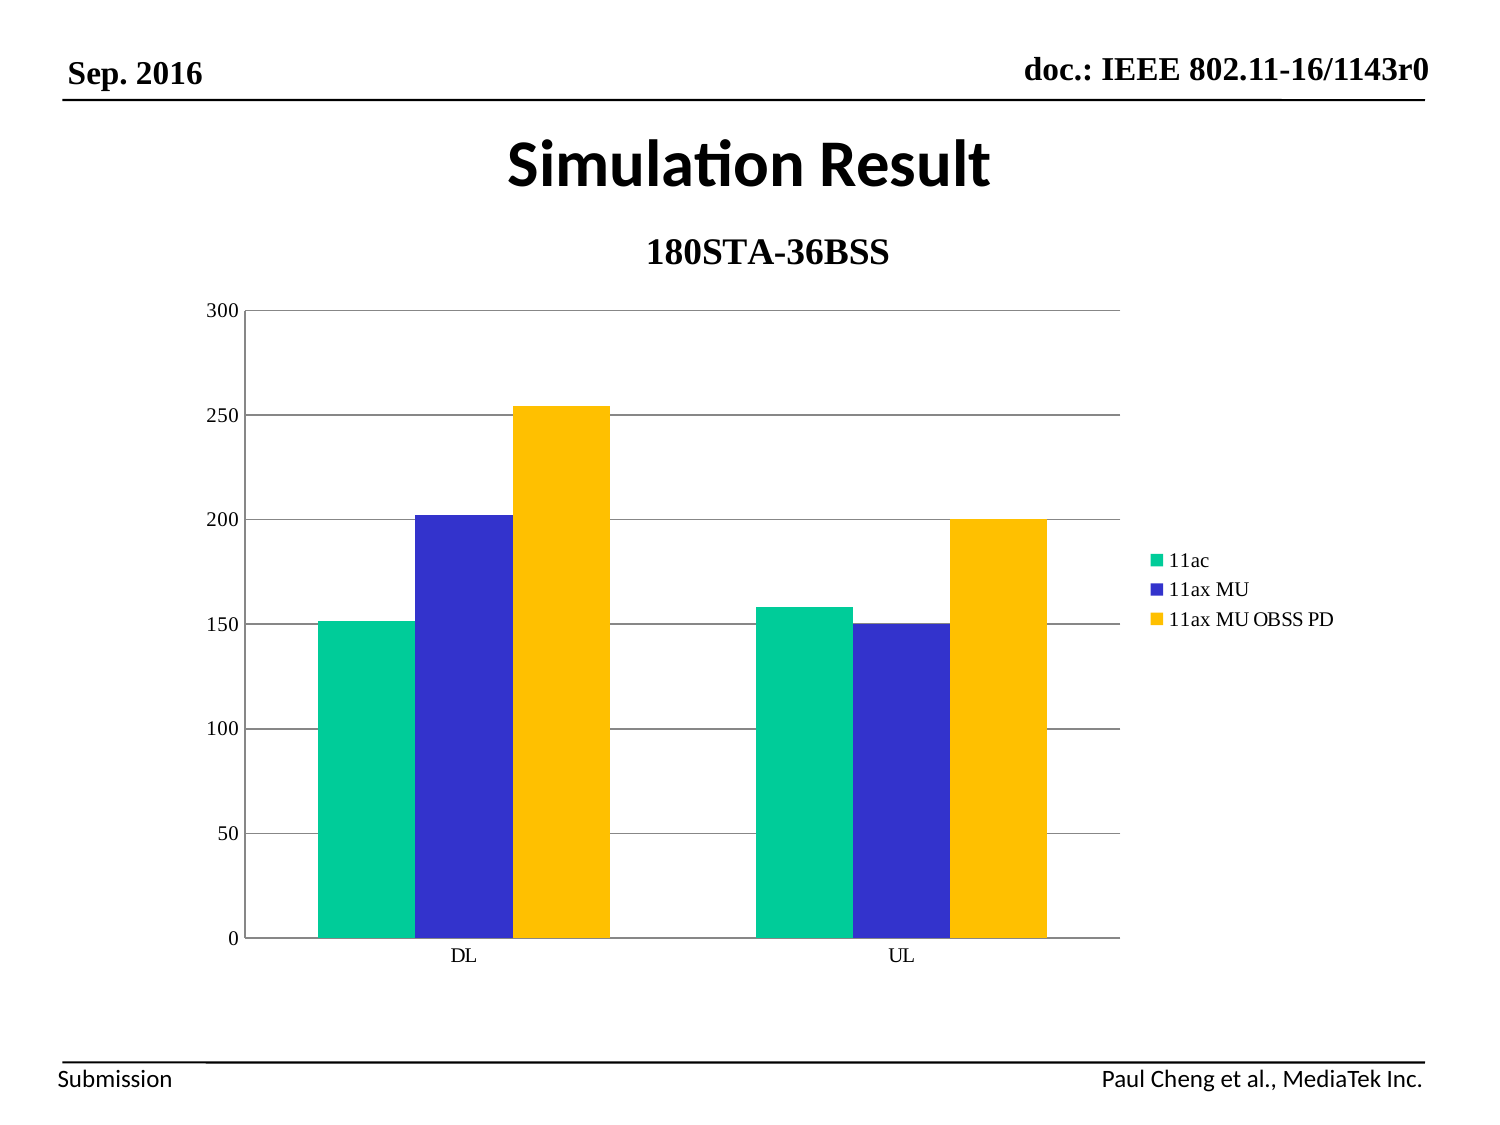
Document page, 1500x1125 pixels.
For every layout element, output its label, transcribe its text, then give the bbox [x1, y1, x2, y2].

title Simulation Result [74, 70, 1426, 258]
chart [182, 196, 1353, 984]
